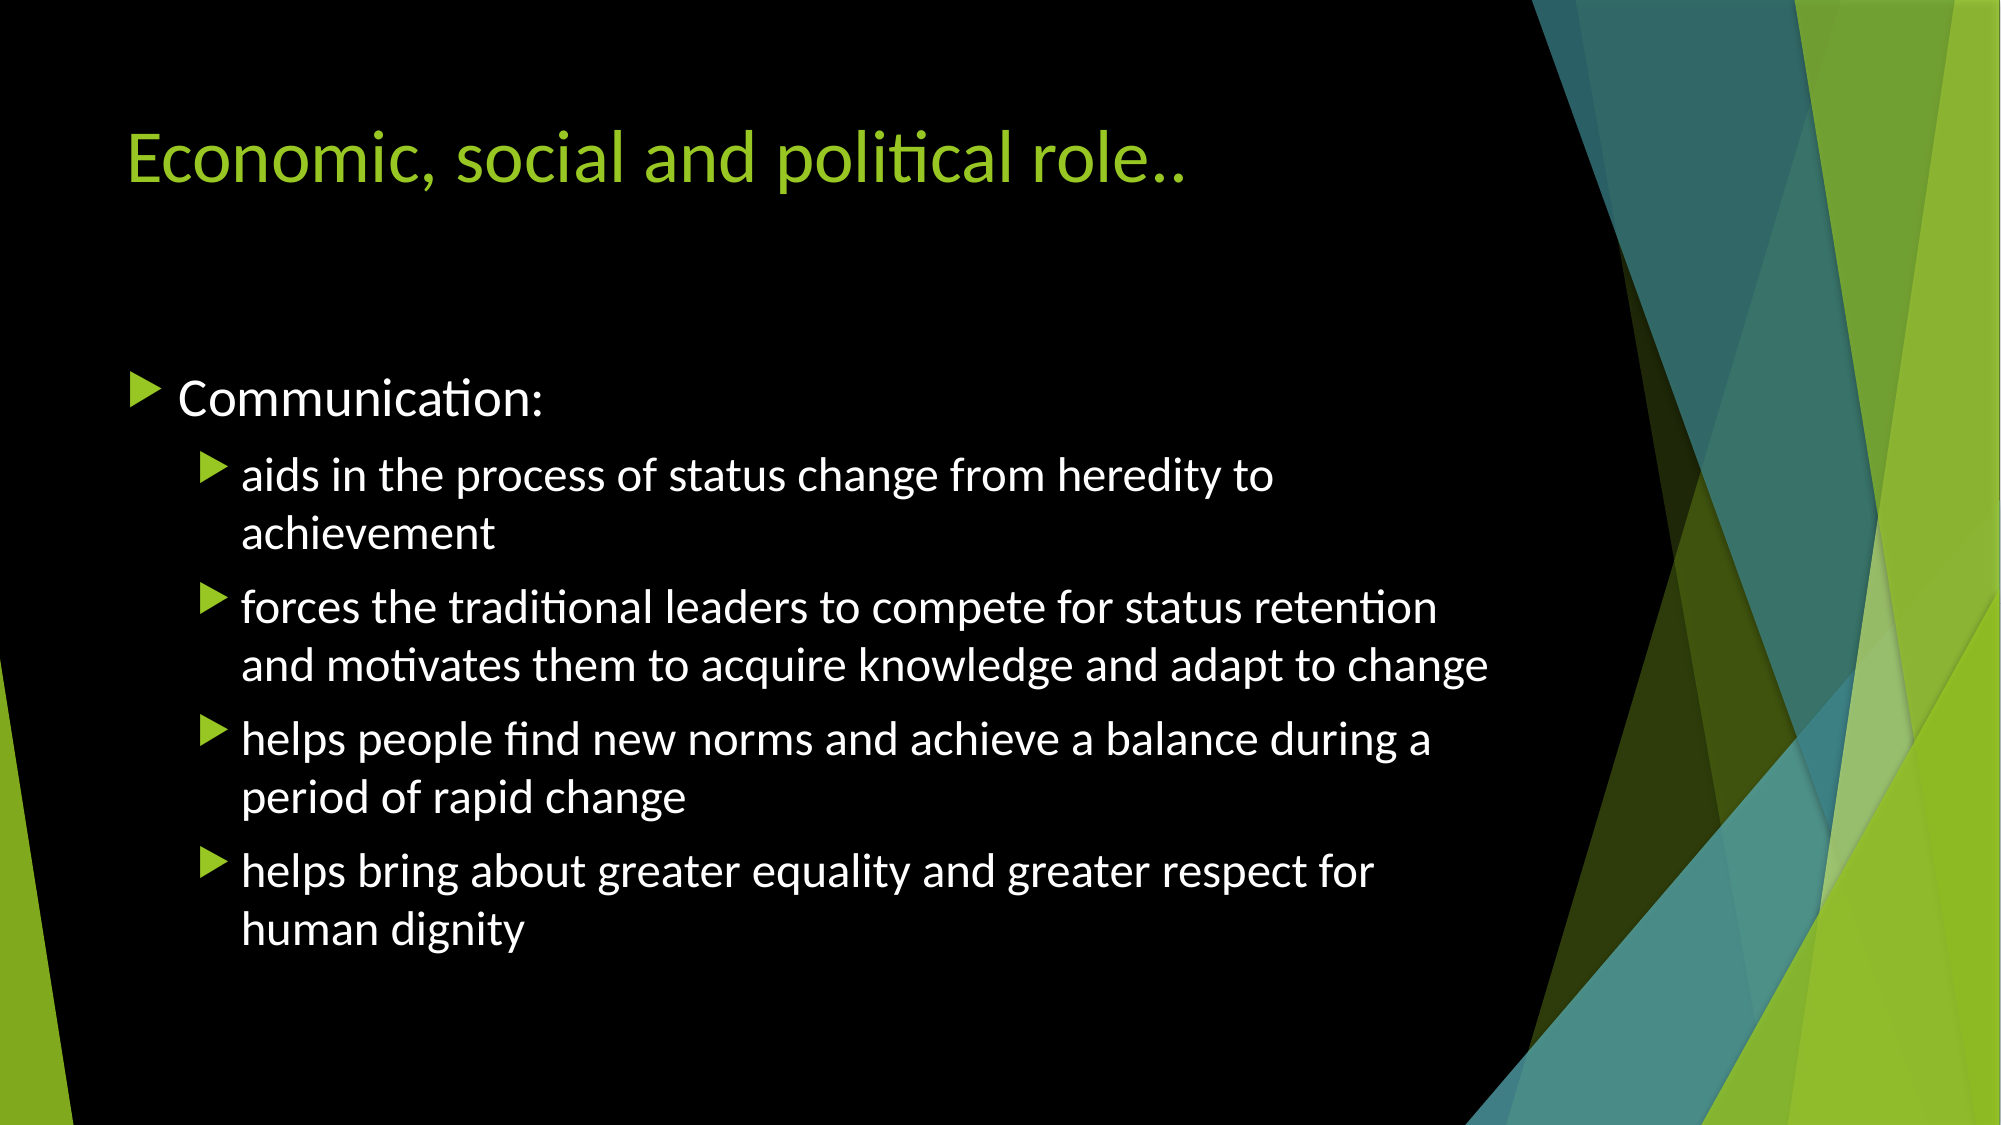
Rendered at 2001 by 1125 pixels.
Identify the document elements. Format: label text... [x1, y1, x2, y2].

list Communication: aids in the process of status change from heredity to achievement forces the traditional leaders to compete for status retention and motivates them to acquire knowledge and adapt to change helps people find new norms and achieve a balance during a period of rapid change helps bring about greater equality and greater respect for human dignity [111, 354, 1522, 992]
title Economic, social and political role.. [111, 99, 1522, 317]
